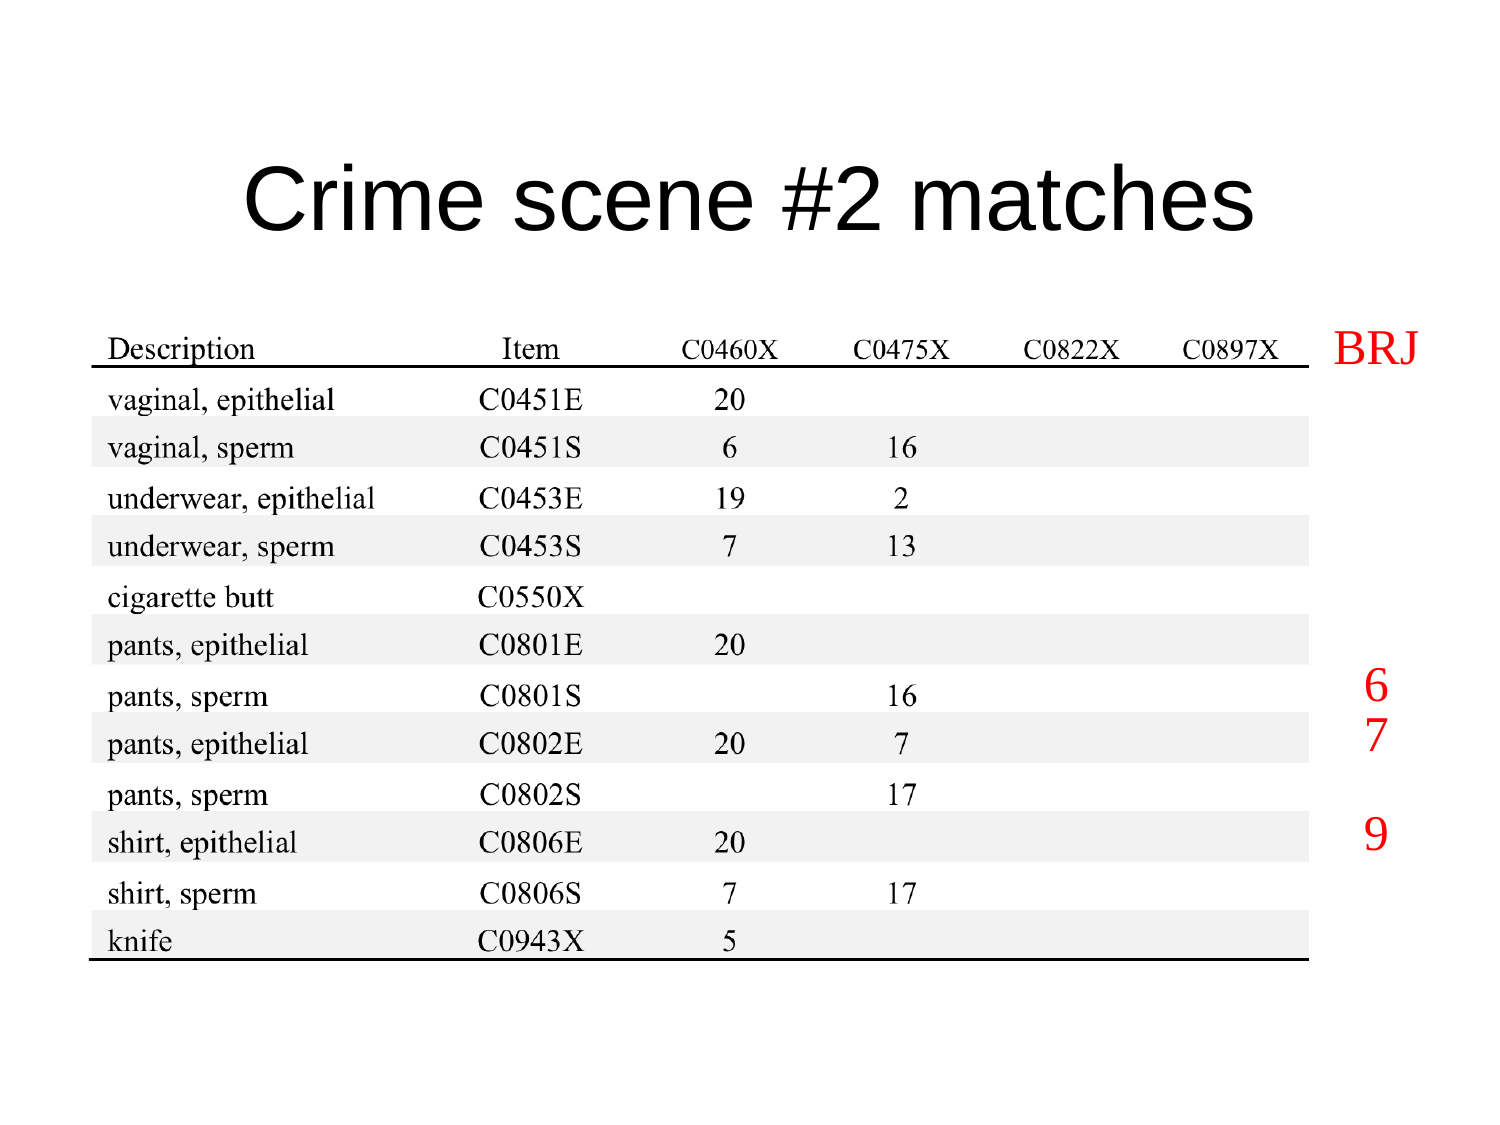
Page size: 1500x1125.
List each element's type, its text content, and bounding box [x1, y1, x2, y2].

text_box BRJ [1284, 306, 1468, 382]
text_box 6 [1330, 644, 1468, 694]
text_box 7 [1330, 694, 1468, 770]
title Crime scene #2 matches [112, 99, 1388, 288]
picture [88, 317, 1326, 1005]
text_box 9 [1330, 792, 1468, 868]
